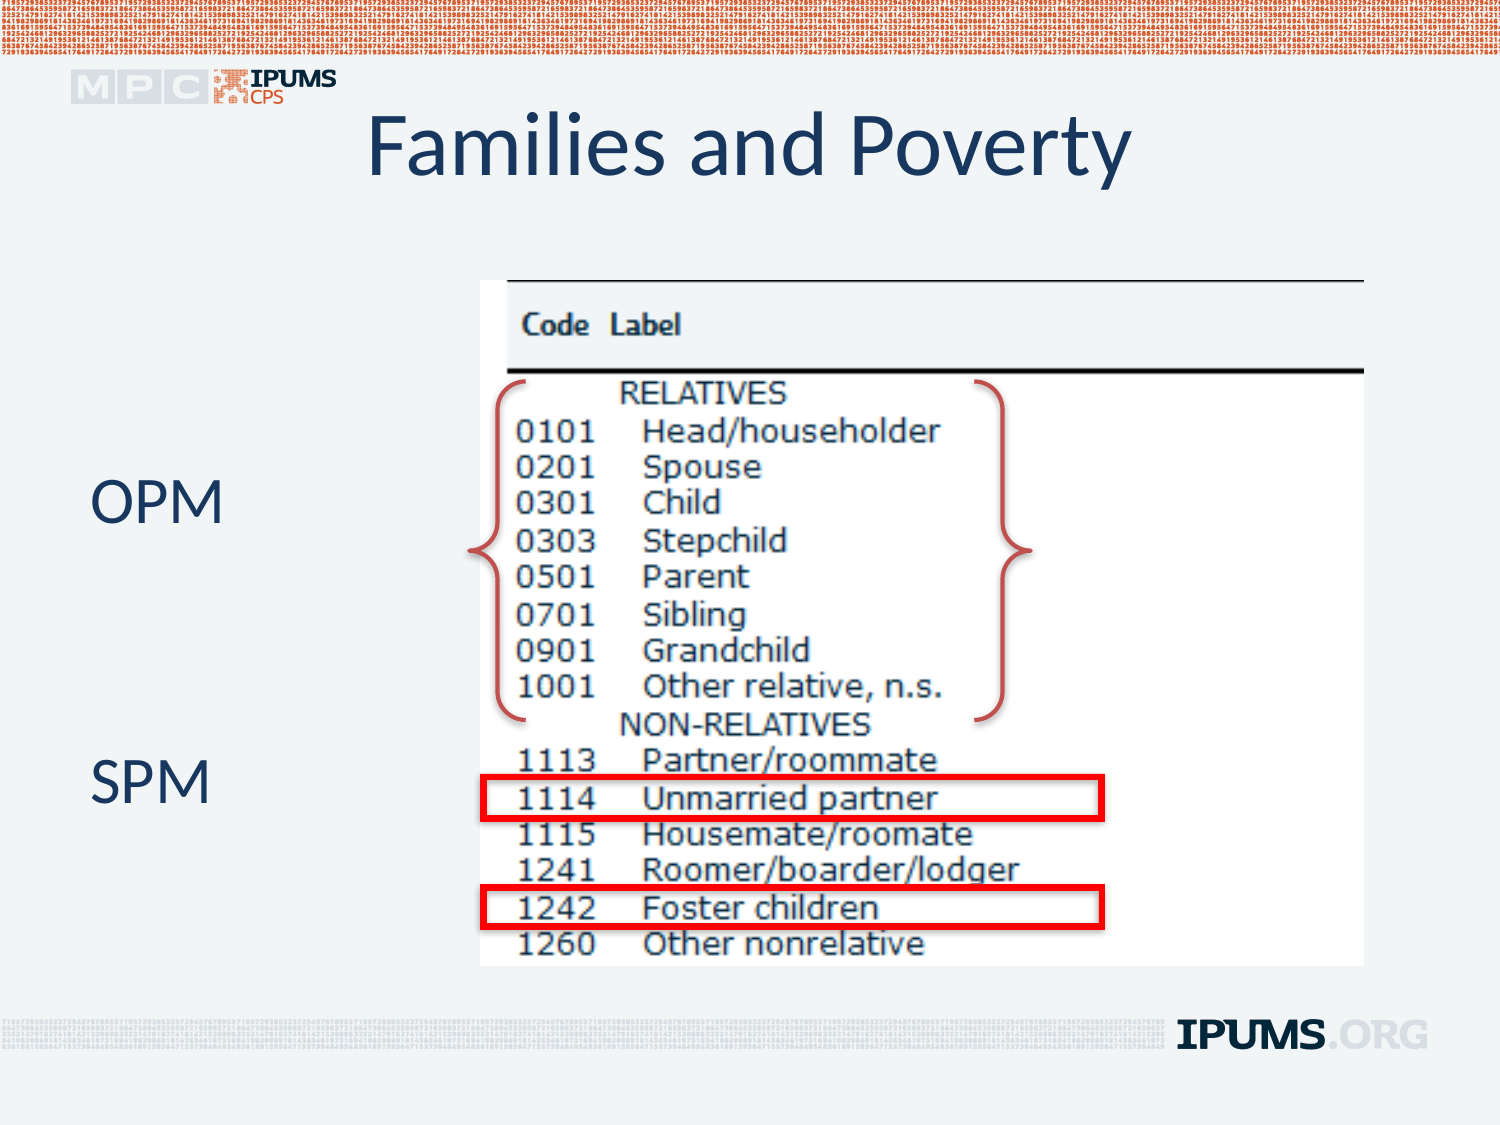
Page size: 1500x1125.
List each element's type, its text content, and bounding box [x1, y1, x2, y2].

list OPM SPM [75, 262, 1425, 1005]
title Families and Poverty [75, 45, 1425, 233]
picture [0, 0, 1500, 1125]
text_box [467, 547, 475, 554]
